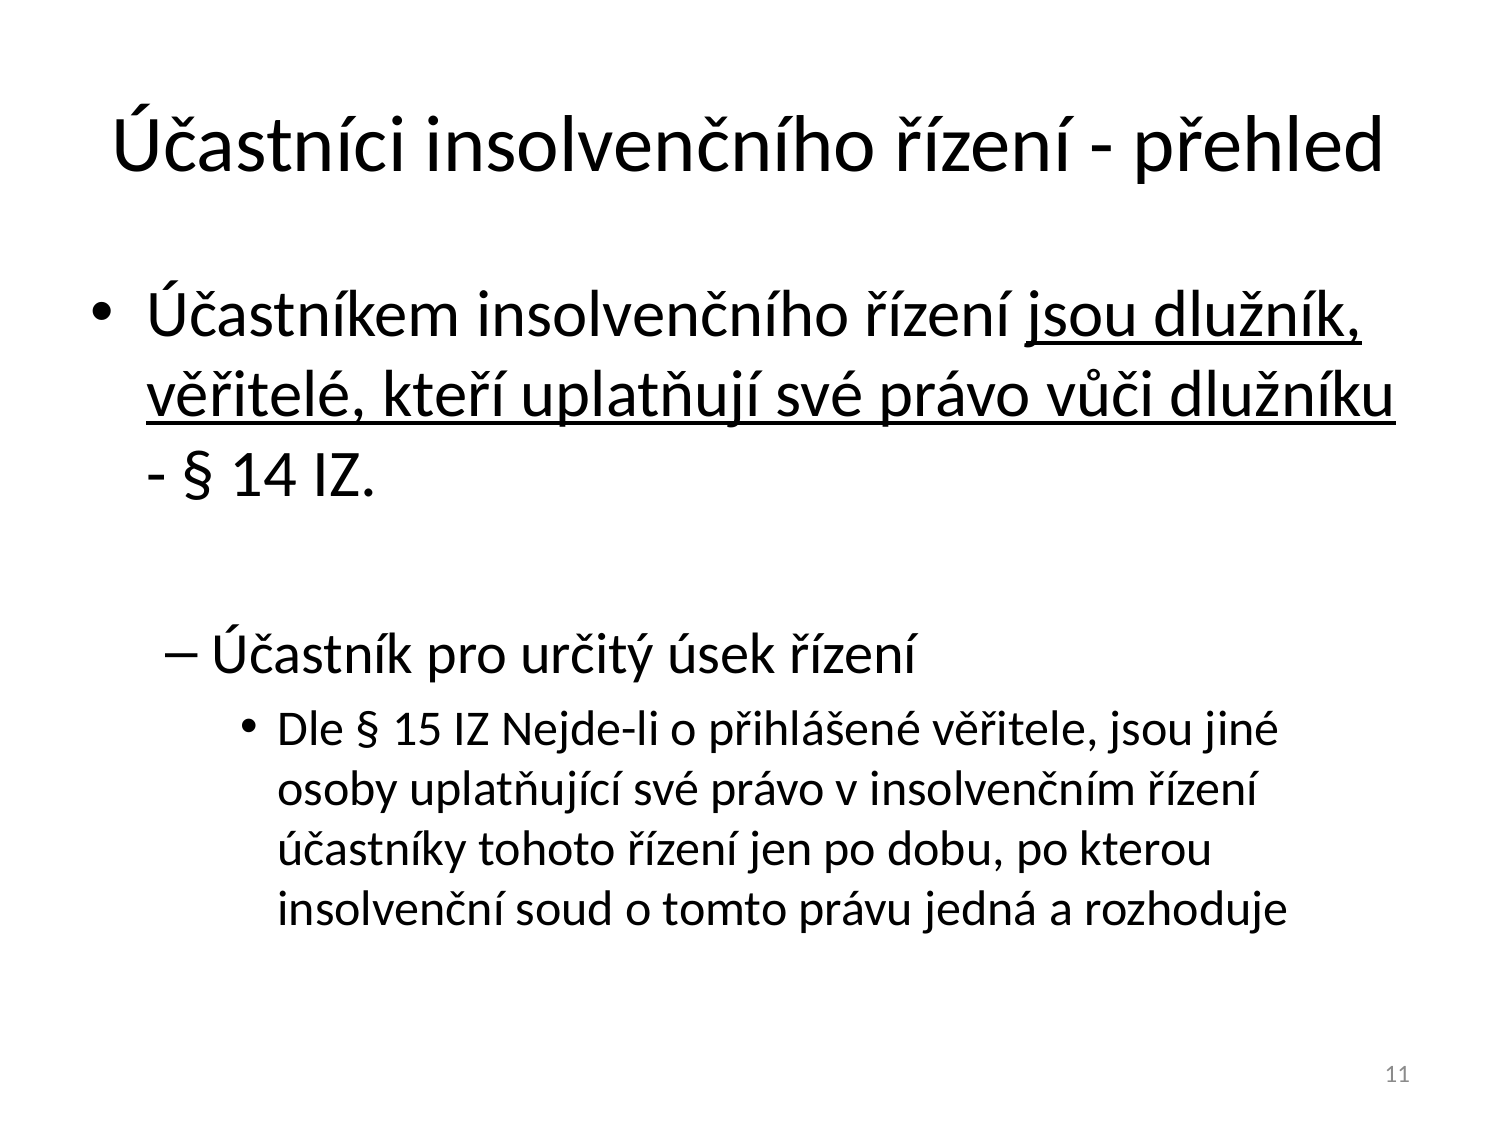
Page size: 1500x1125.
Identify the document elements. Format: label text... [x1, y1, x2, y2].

list Účastníkem insolvenčního řízení jsou dlužník, věřitelé, kteří uplatňují své právo vůči dlužníku - § 14 IZ. Účastník pro určitý úsek řízení Dle § 15 IZ Nejde-li o přihlášené věřitele, jsou jiné osoby uplatňující své právo v insolvenčním řízení účastníky tohoto řízení jen po dobu, po kterou insolvenční soud o tomto právu jedná a rozhoduje [75, 262, 1425, 1005]
slide_number 11 [1074, 1042, 1425, 1103]
title Účastníci insolvenčního řízení - přehled [75, 45, 1425, 233]
